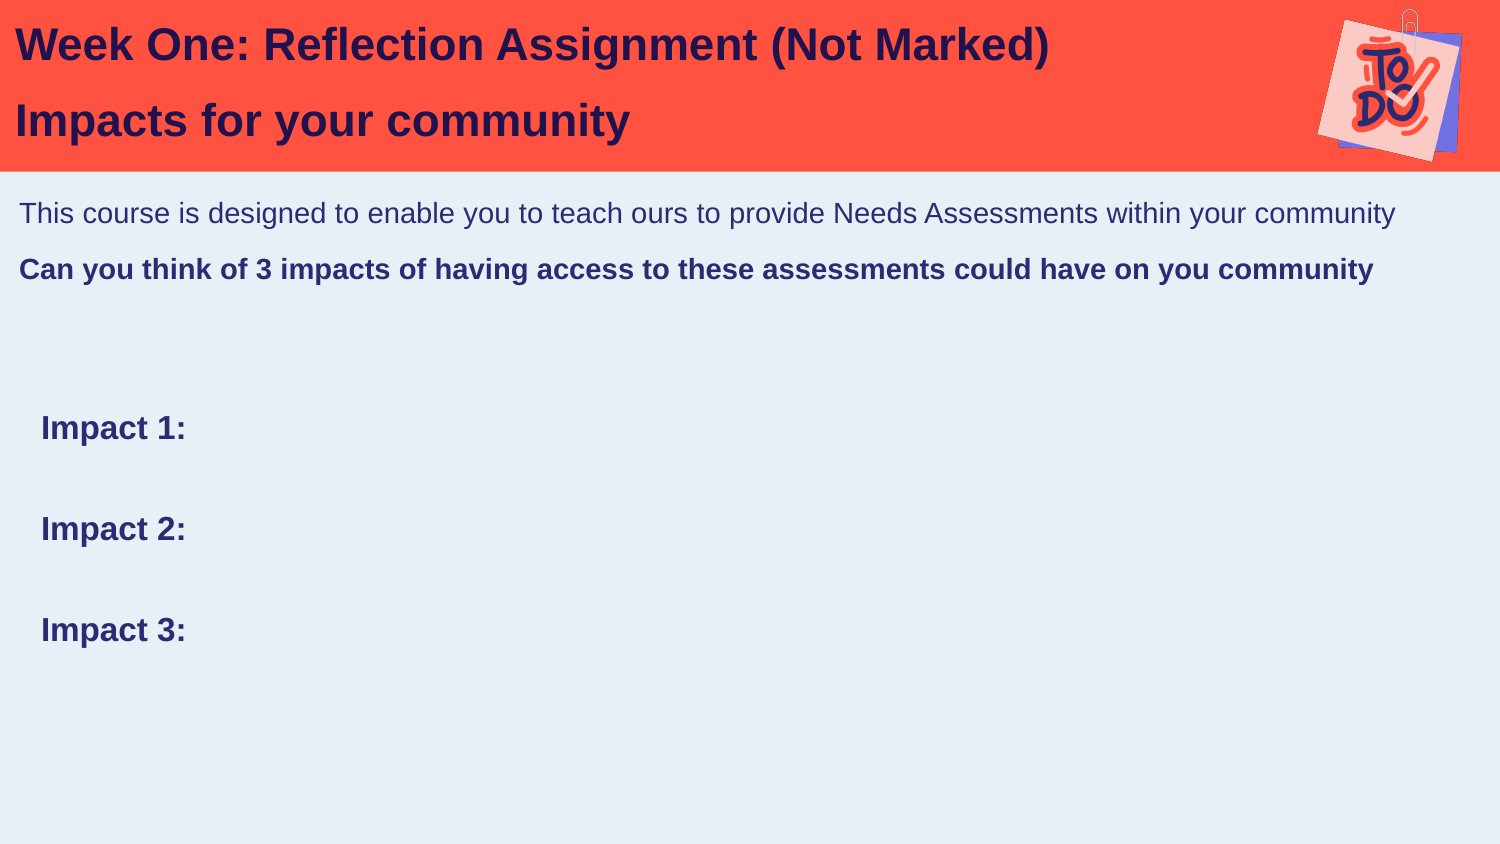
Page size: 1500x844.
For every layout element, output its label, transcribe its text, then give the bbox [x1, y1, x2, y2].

picture [1242, 0, 1500, 172]
title Week One: Reflection Assignment (Not Marked) Impacts for your community [0, 0, 1240, 172]
text_box Impact 1: Impact 2: Impact 3: [25, 351, 1477, 663]
text_box This course is designed to enable you to teach ours to provide Needs Assessments within your community Can you think of 3 impacts of having access to these assessments could have on you community [4, 179, 1500, 301]
